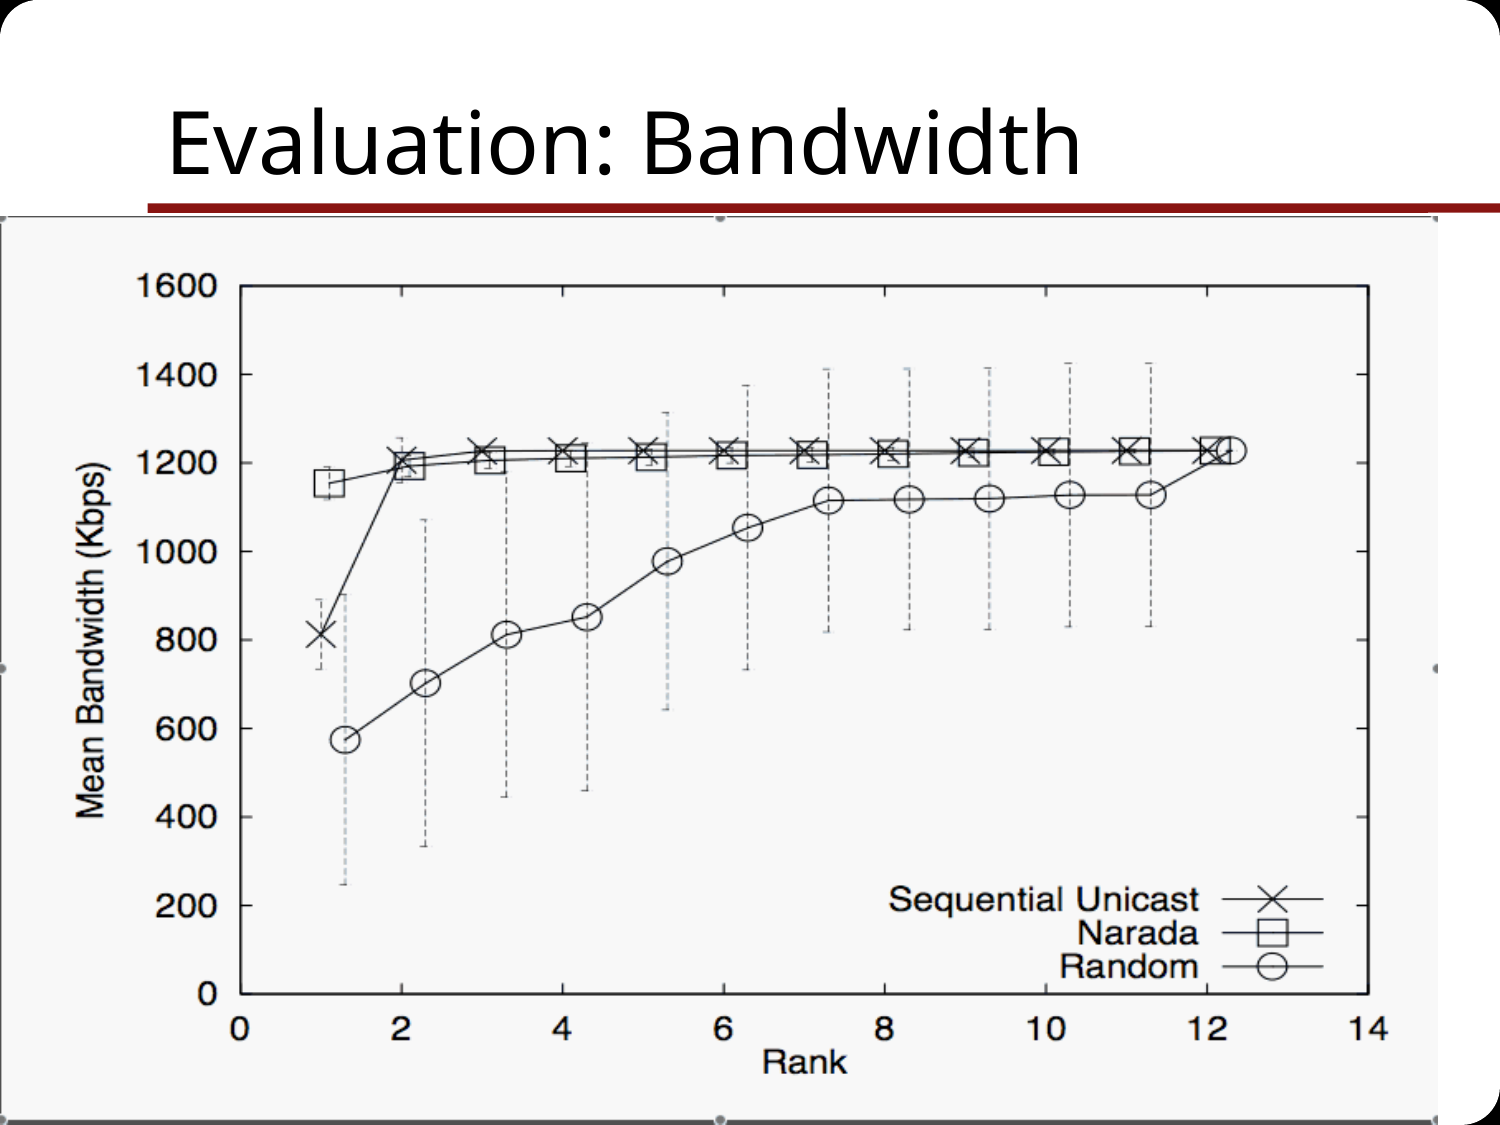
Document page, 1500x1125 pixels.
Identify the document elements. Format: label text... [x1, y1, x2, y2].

picture [0, 215, 1438, 1125]
title Evaluation: Bandwidth [149, 45, 1426, 214]
